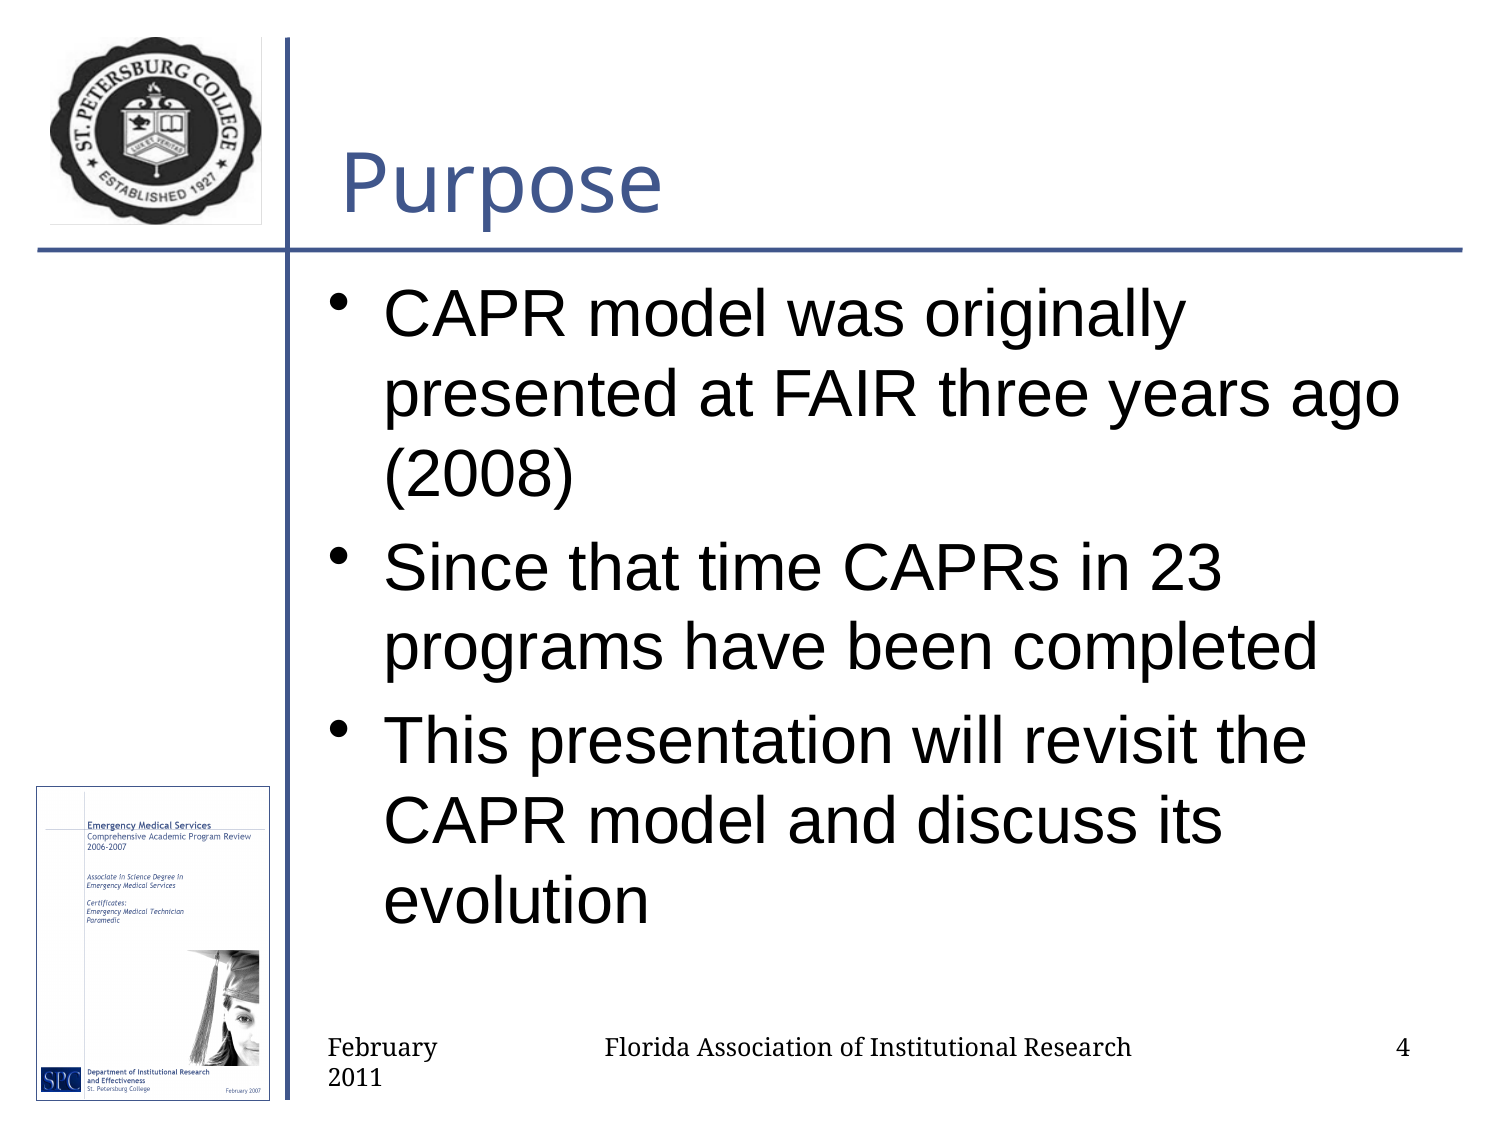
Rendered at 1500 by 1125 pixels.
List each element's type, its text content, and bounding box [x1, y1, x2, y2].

title Purpose [324, 124, 1426, 233]
footer Florida Association of Institutional Research [537, 1024, 1201, 1103]
slide_number 4 [1237, 1024, 1426, 1103]
list CAPR model was originally presented at FAIR three years ago (2008) Since that time CAPRs in 23 programs have been completed This presentation will revisit the CAPR model and discuss its evolution [312, 262, 1426, 1006]
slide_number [312, 1024, 513, 1103]
